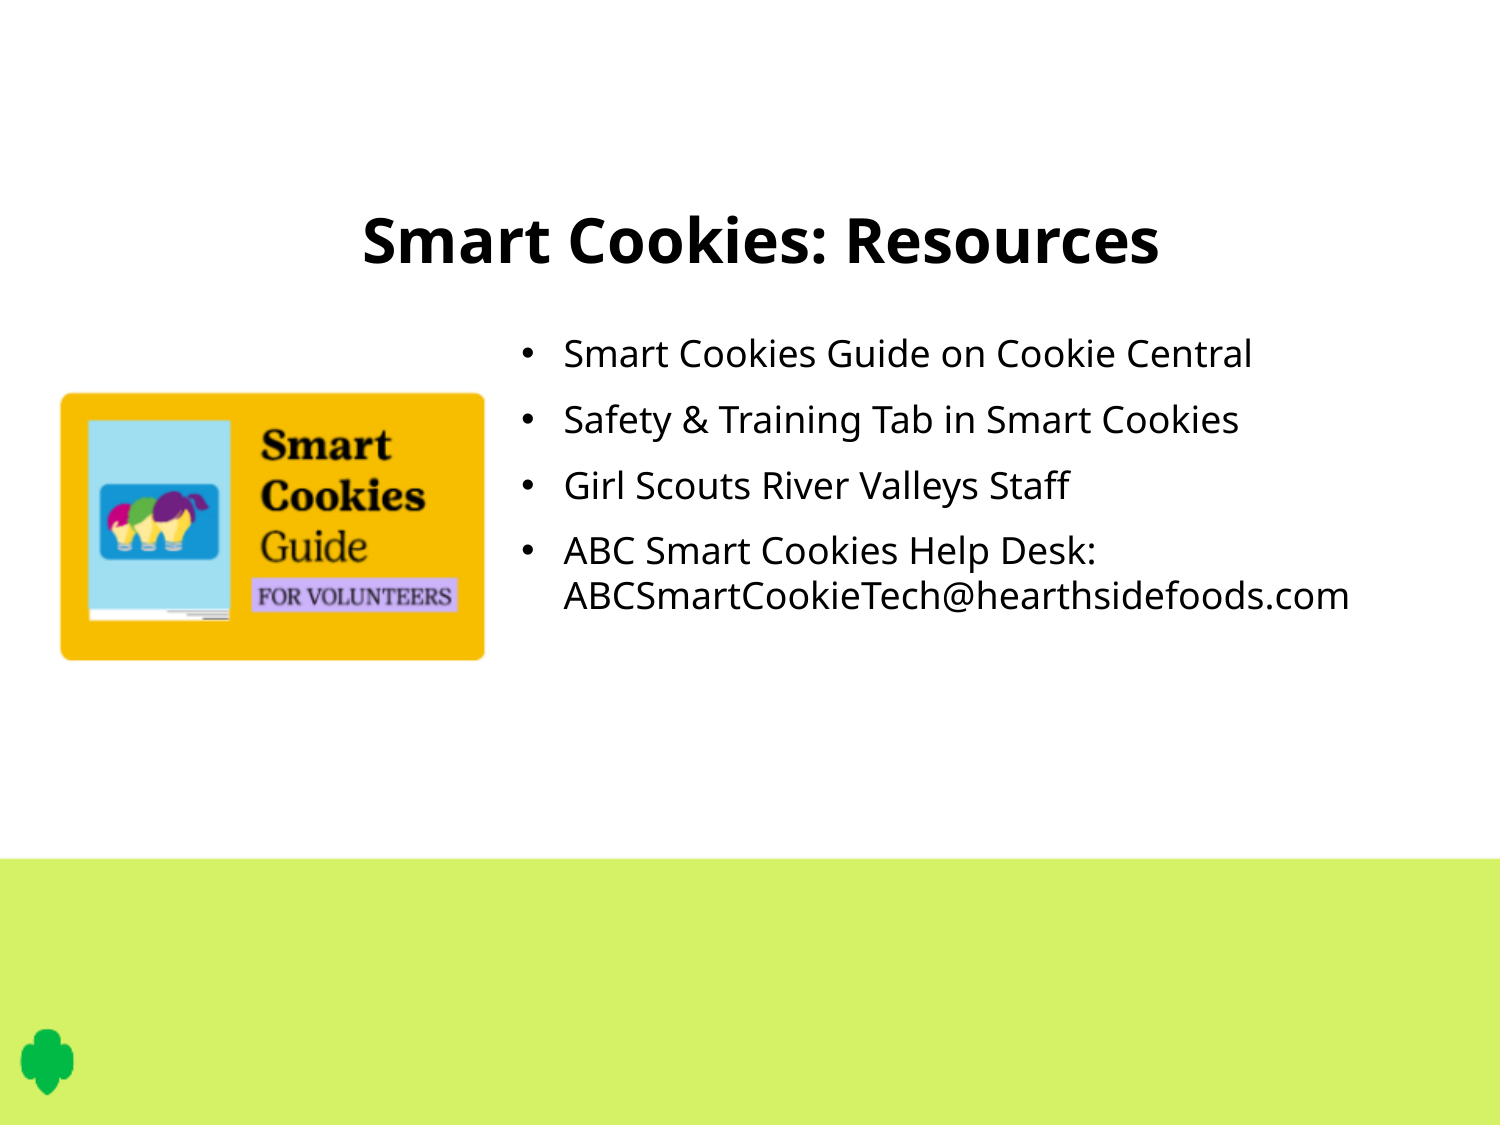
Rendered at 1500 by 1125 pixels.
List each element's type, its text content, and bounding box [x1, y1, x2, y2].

text_box Smart Cookies Guide on Cookie Central Safety & Training Tab in Smart Cookies Girl Scouts River Valleys Staff ABC Smart Cookies Help Desk: ABCSmartCookieTech@hearthsidefoods.com [510, 324, 1387, 852]
title Smart Cookies: Resources [115, 161, 1409, 325]
picture [0, 0, 1500, 1125]
